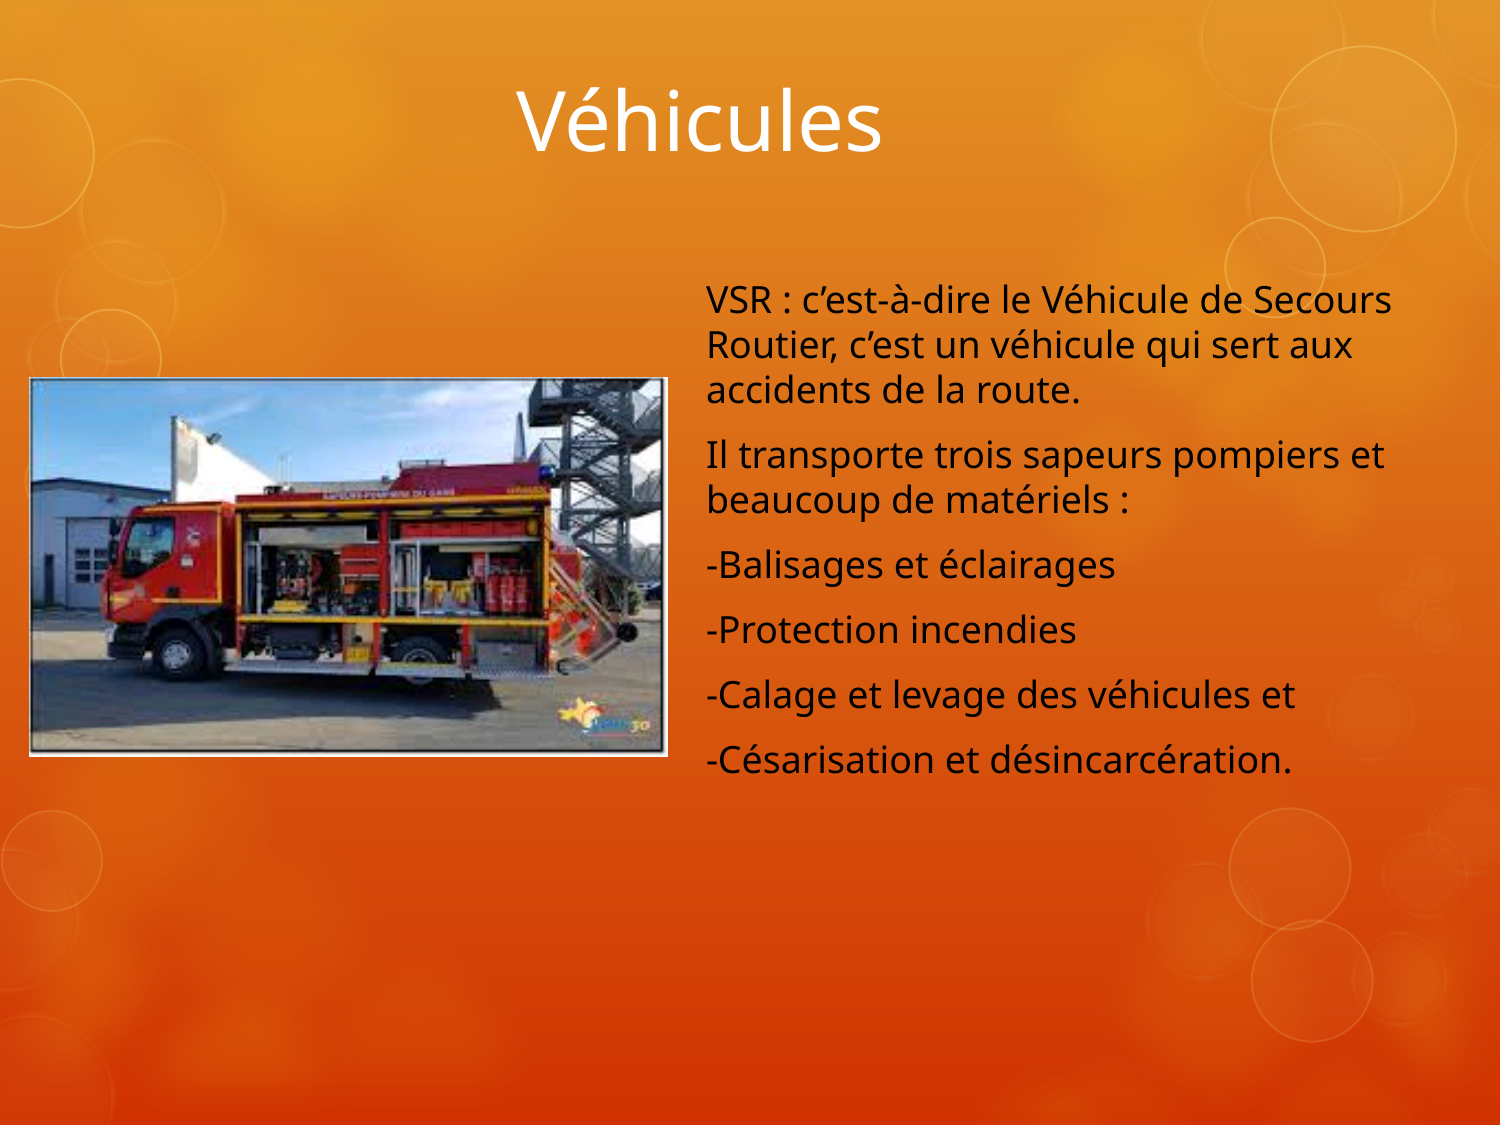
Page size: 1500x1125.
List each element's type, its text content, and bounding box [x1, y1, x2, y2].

title Véhicules [501, 42, 999, 195]
list VSR : c’est-à-dire le Véhicule de Secours Routier, c’est un véhicule qui sert aux accidents de la route. Il transporte trois sapeurs pompiers et beaucoup de matériels : -Balisages et éclairages -Protection incendies -Calage et levage des véhicules et -Césarisation et désincarcération. [690, 196, 1447, 926]
picture [28, 376, 668, 757]
